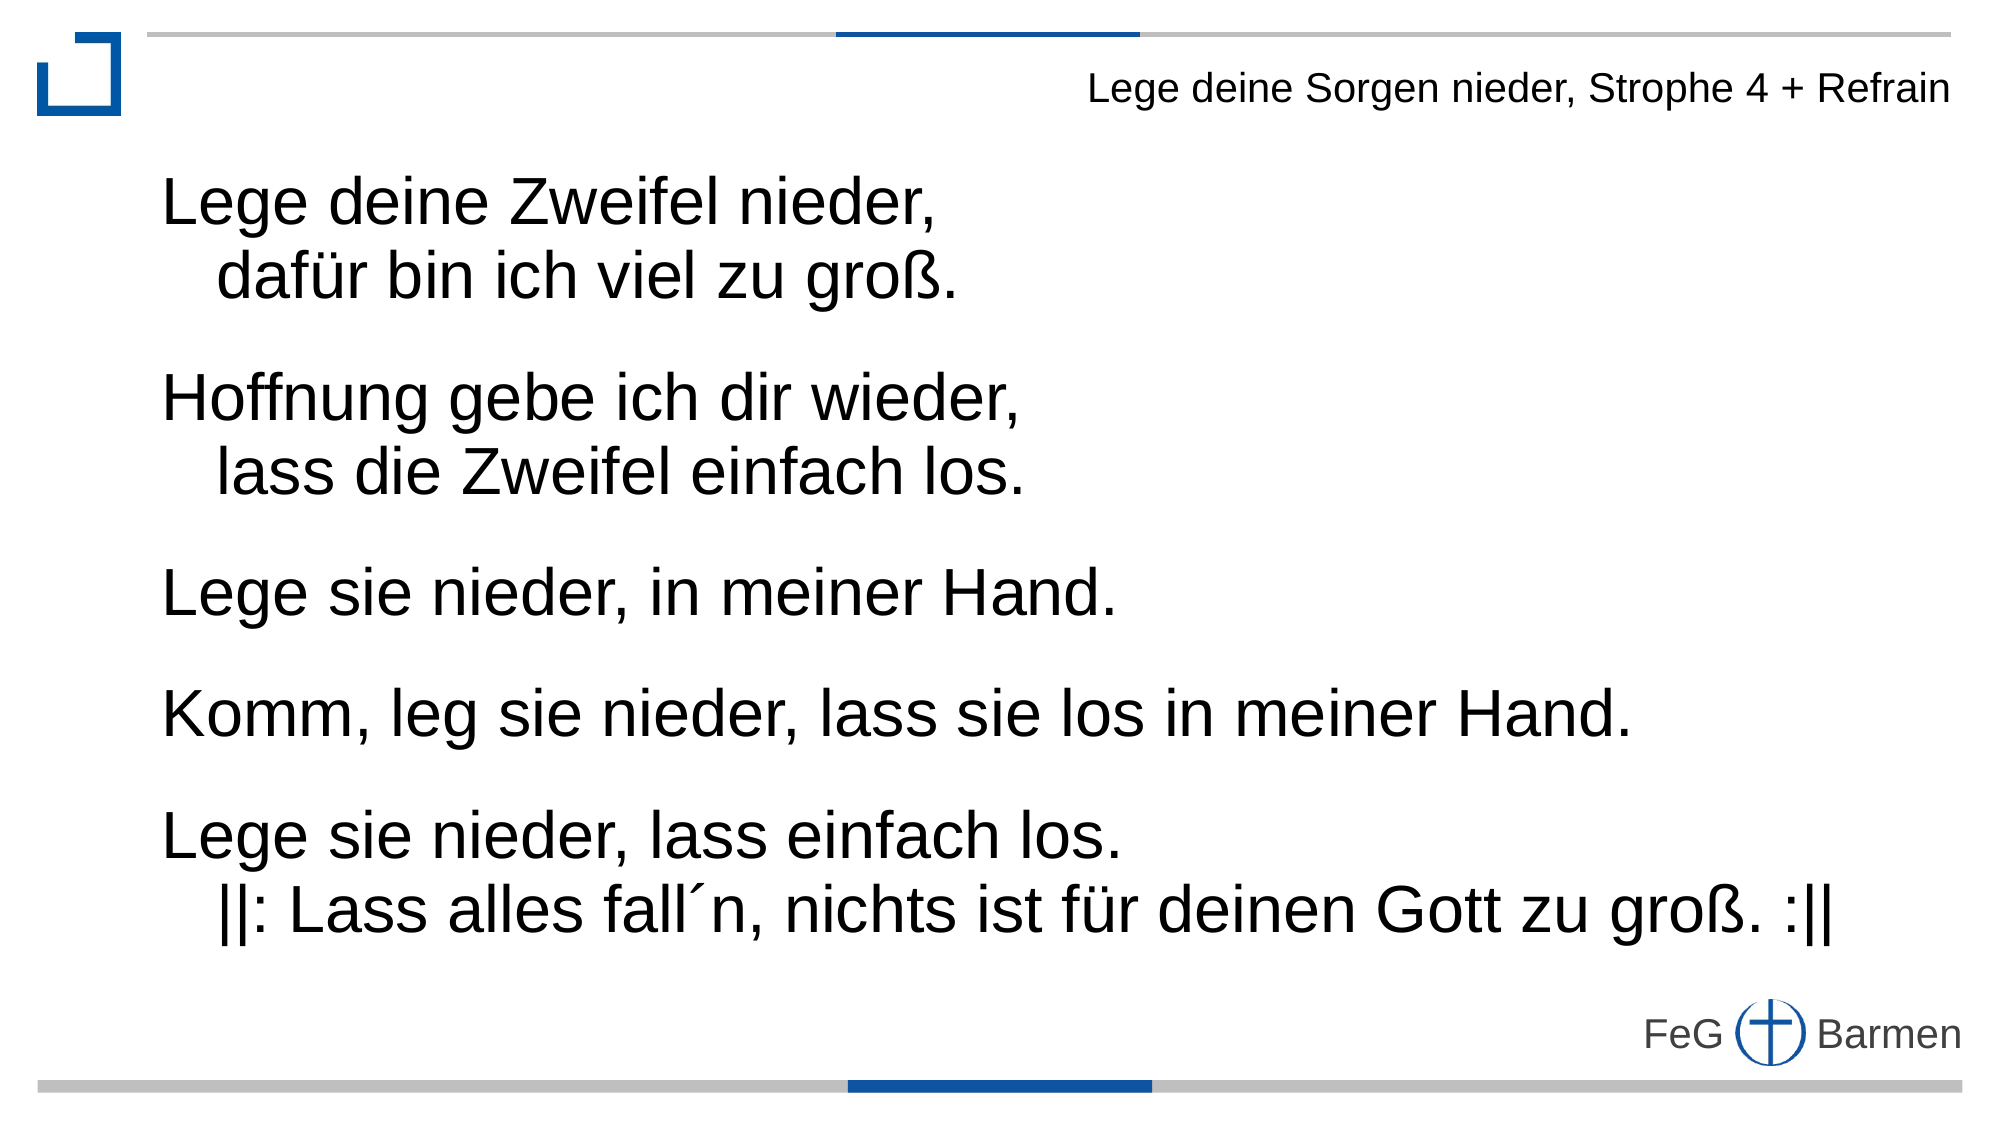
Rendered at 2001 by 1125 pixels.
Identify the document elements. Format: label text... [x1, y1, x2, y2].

picture [37, 32, 121, 116]
text_box Lege deine Zweifel nieder, dafür bin ich viel zu groß. Hoffnung gebe ich dir wieder, lass die Zweifel einfach los. Lege sie nieder, in meiner Hand. Komm, leg sie nieder, lass sie los in meiner Hand. Lege sie nieder, lass einfach los. ||: Lass alles fall´n, nichts ist für deinen Gott zu groß. :|| [146, 157, 1881, 955]
text_box Lege deine Sorgen nieder, Strophe 4 + Refrain [146, 53, 1952, 112]
picture [1735, 999, 1806, 1066]
